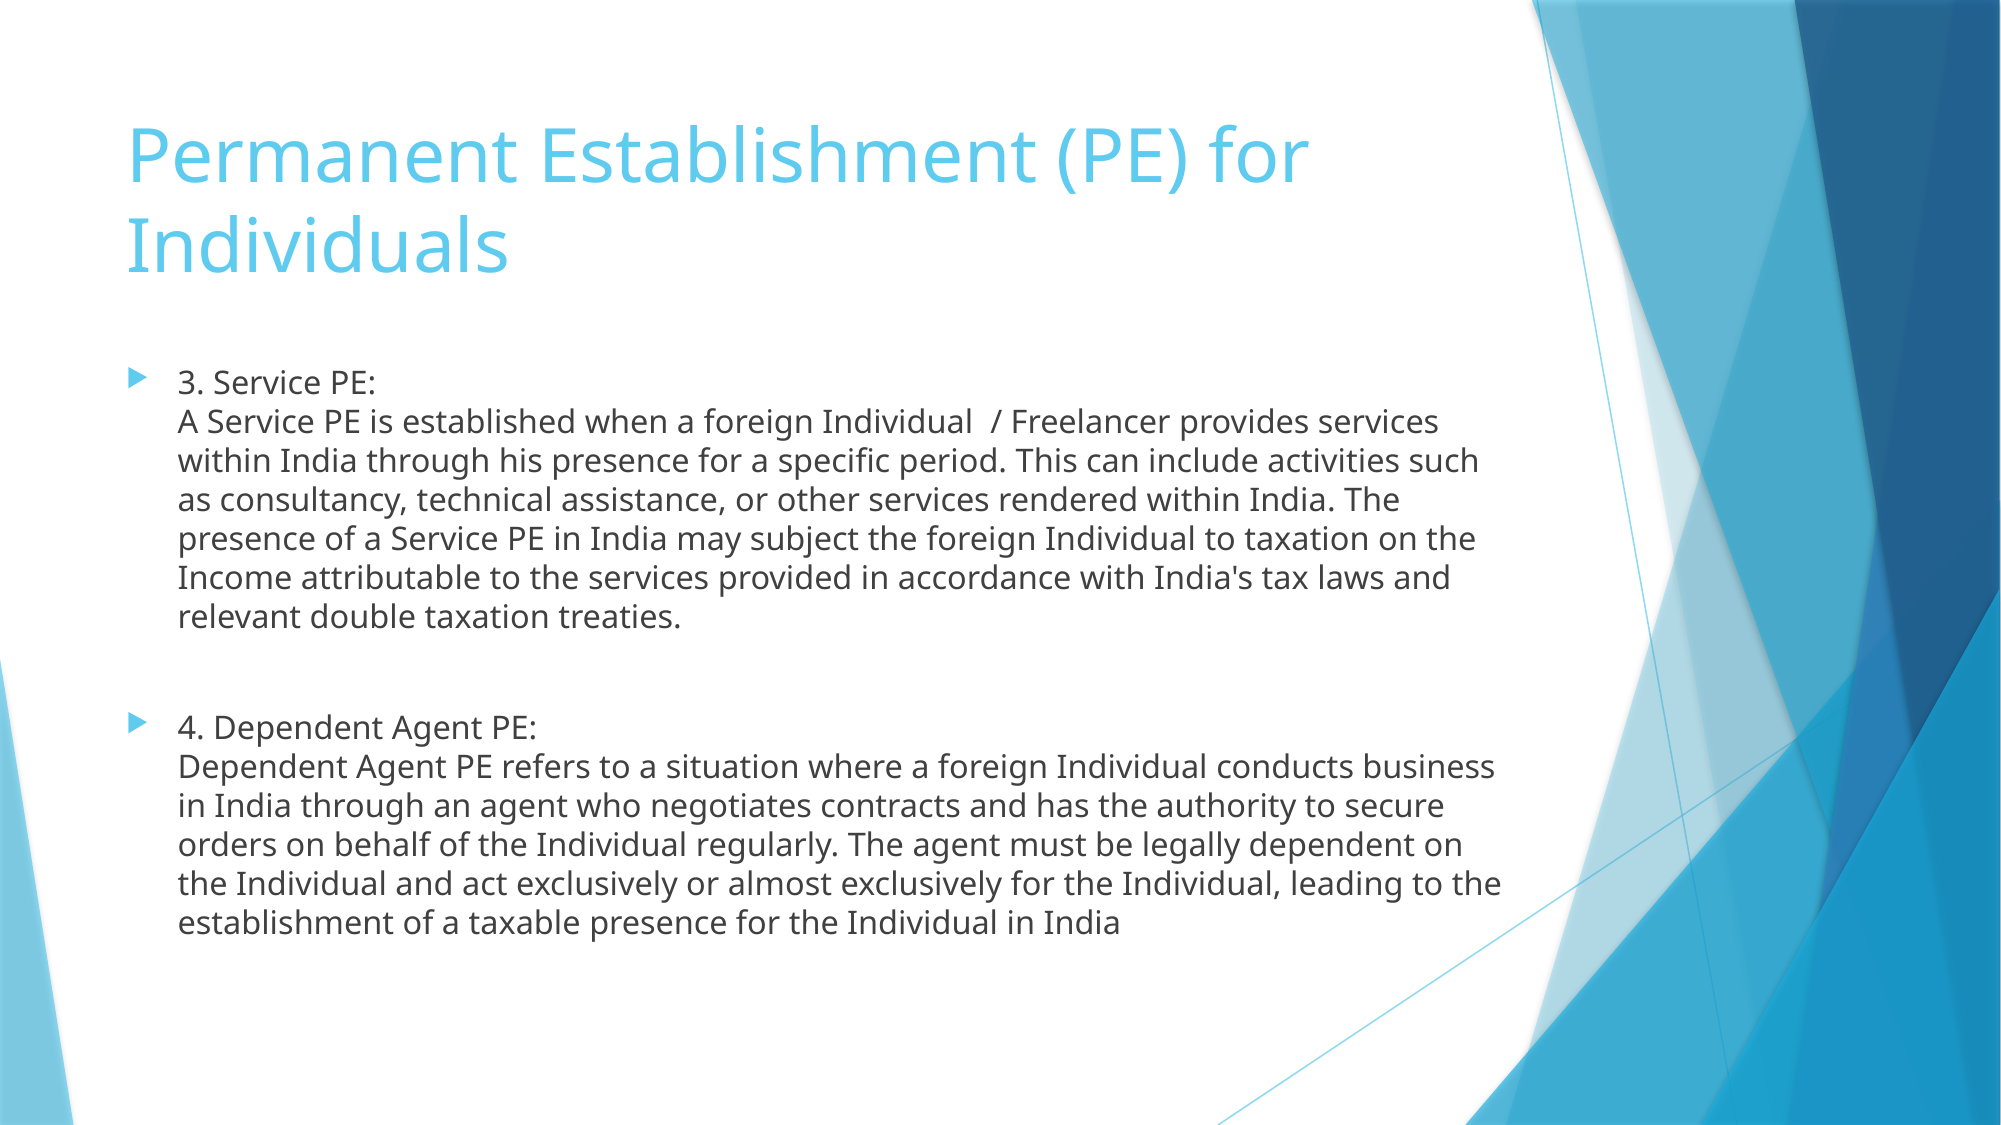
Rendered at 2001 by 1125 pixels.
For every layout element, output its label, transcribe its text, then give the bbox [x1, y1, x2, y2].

title Permanent Establishment (PE) for Individuals [111, 99, 1522, 317]
list 3. Service PE: A Service PE is established when a foreign Individual / Freelancer provides services within India through his presence for a specific period. This can include activities such as consultancy, technical assistance, or other services rendered within India. The presence of a Service PE in India may subject the foreign Individual to taxation on the Income attributable to the services provided in accordance with India's tax laws and relevant double taxation treaties. 4. Dependent Agent PE: Dependent Agent PE refers to a situation where a foreign Individual conducts business in India through an agent who negotiates contracts and has the authority to secure orders on behalf of the Individual regularly. The agent must be legally dependent on the Individual and act exclusively or almost exclusively for the Individual, leading to the establishment of a taxable presence for the Individual in India [111, 354, 1522, 992]
